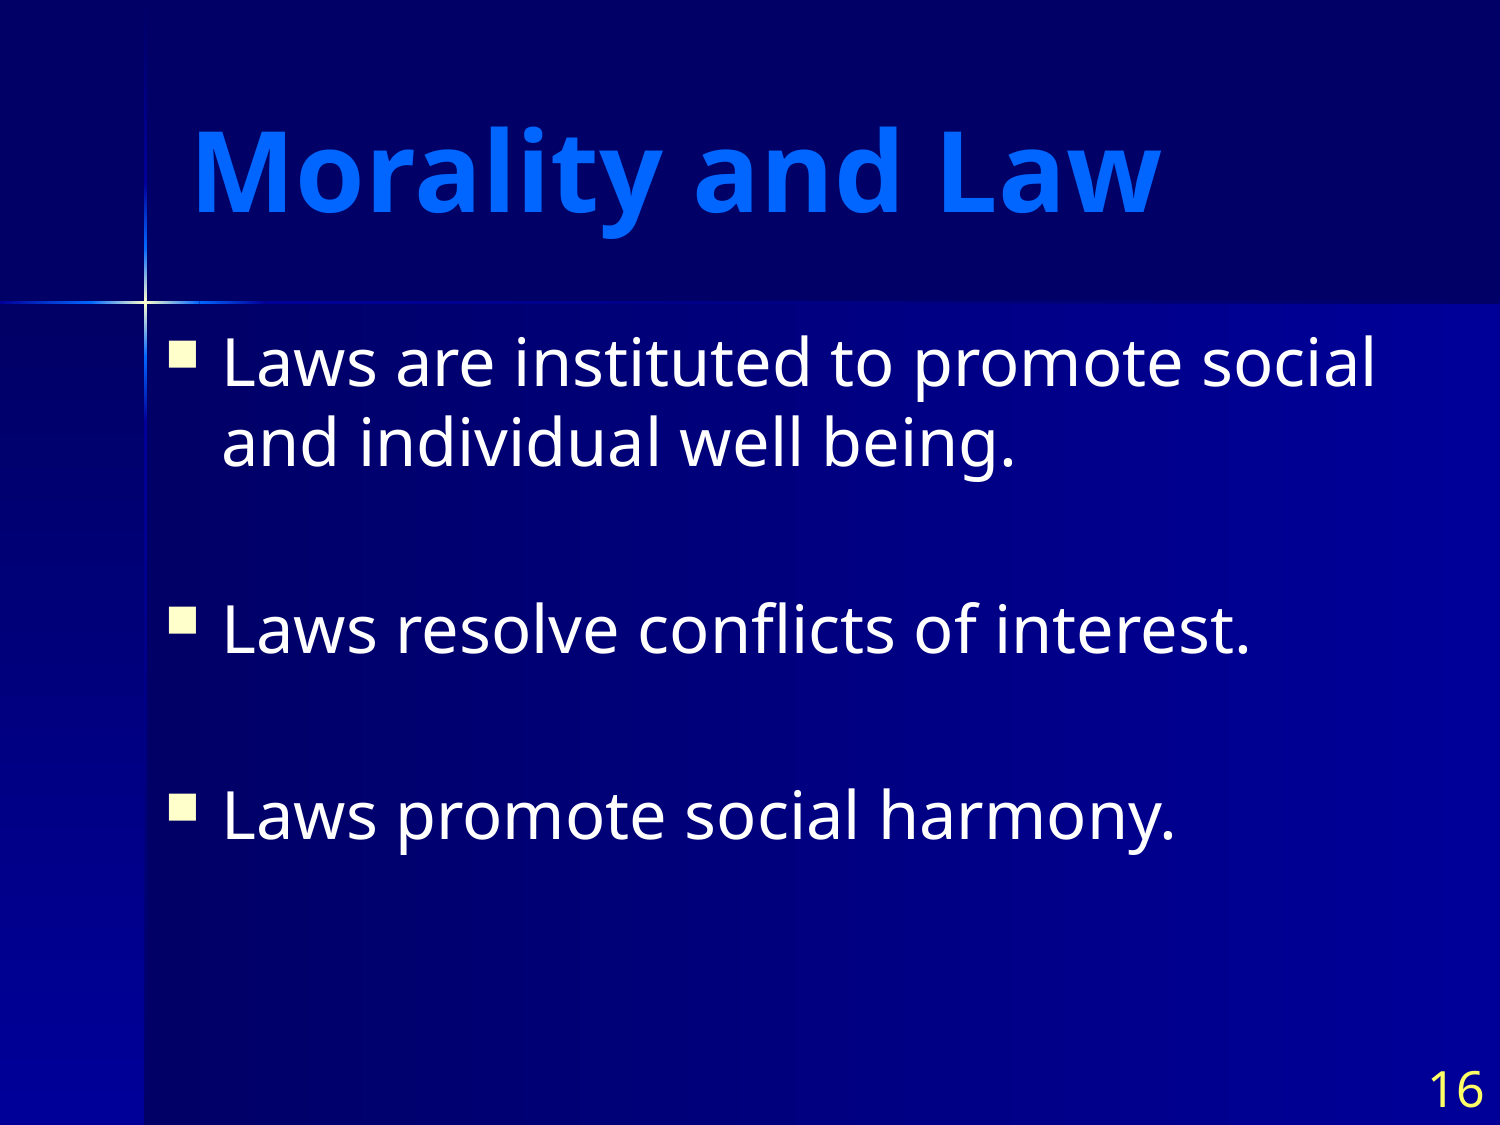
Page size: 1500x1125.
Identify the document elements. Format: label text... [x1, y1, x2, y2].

list Laws are instituted to promote social and individual well being. Laws resolve conflicts of interest. Laws promote social harmony. [149, 312, 1438, 1063]
title Morality and Law [174, 49, 1413, 286]
slide_number 16 [1187, 1049, 1500, 1125]
